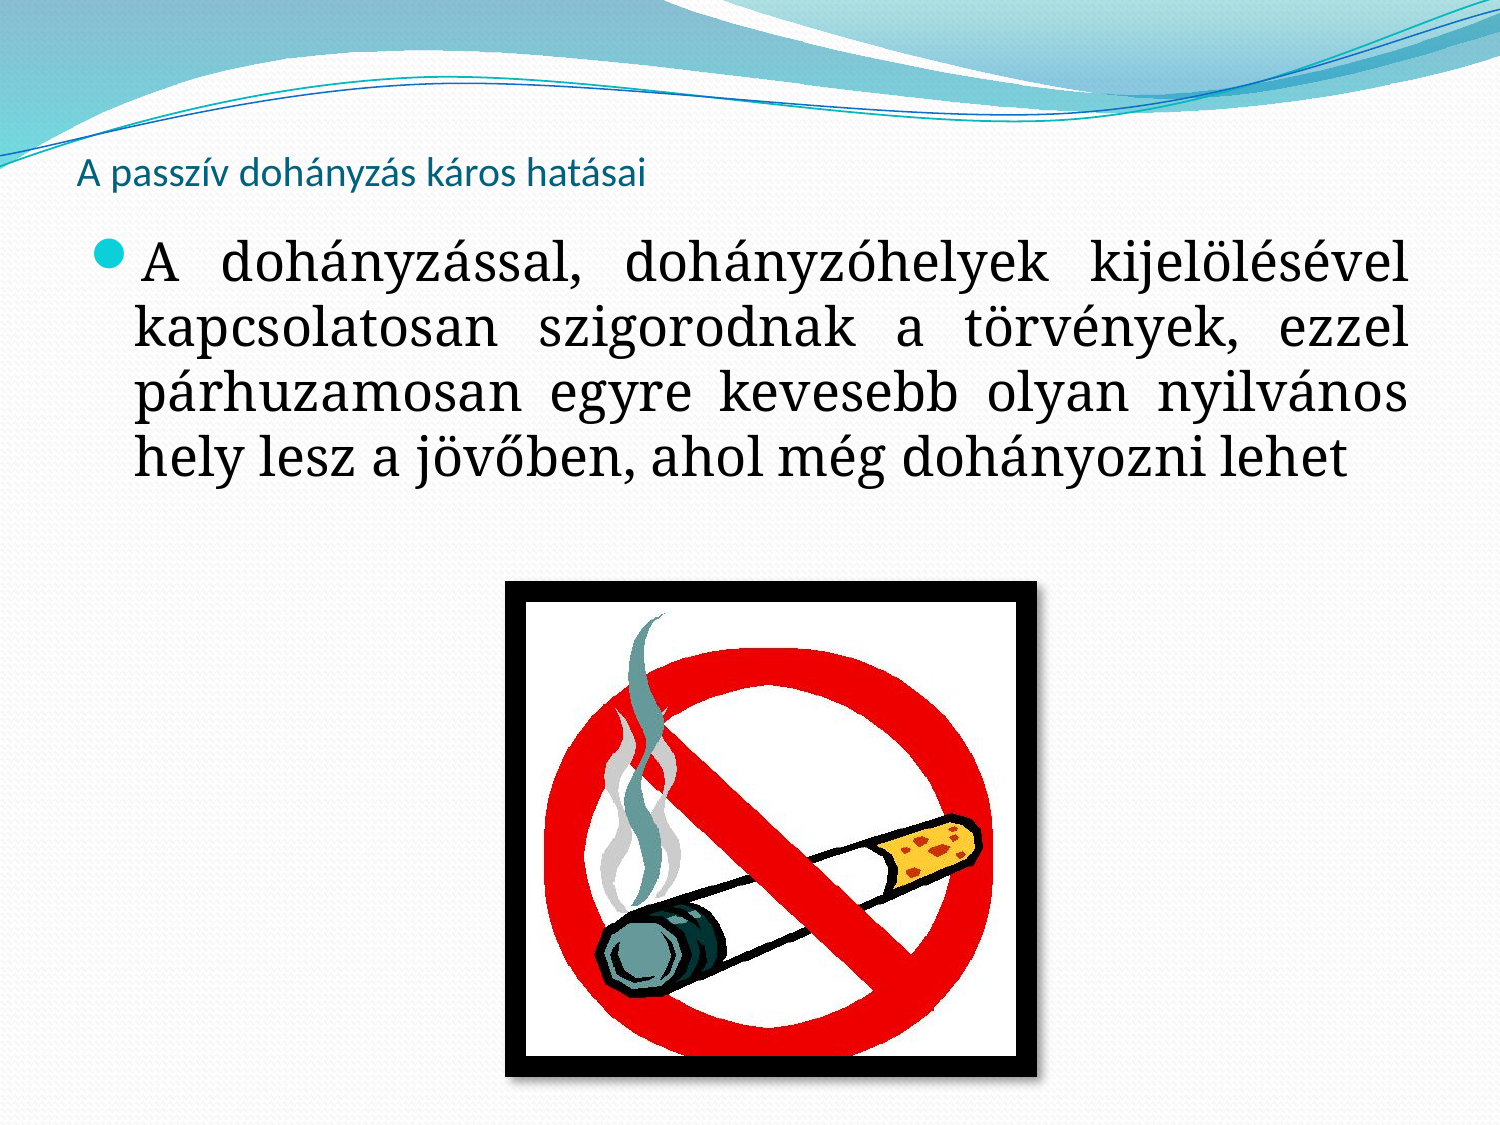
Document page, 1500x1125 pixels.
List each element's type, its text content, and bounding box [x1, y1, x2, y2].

picture [525, 601, 1016, 1057]
list A dohányzással, dohányzóhelyek kijelölésével kapcsolatosan szigorodnak a törvények, ezzel párhuzamosan egyre kevesebb olyan nyilvános hely lesz a jövőben, ahol még dohányozni lehet [75, 219, 1425, 1038]
title A passzív dohányzás káros hatásai [76, 137, 1427, 195]
